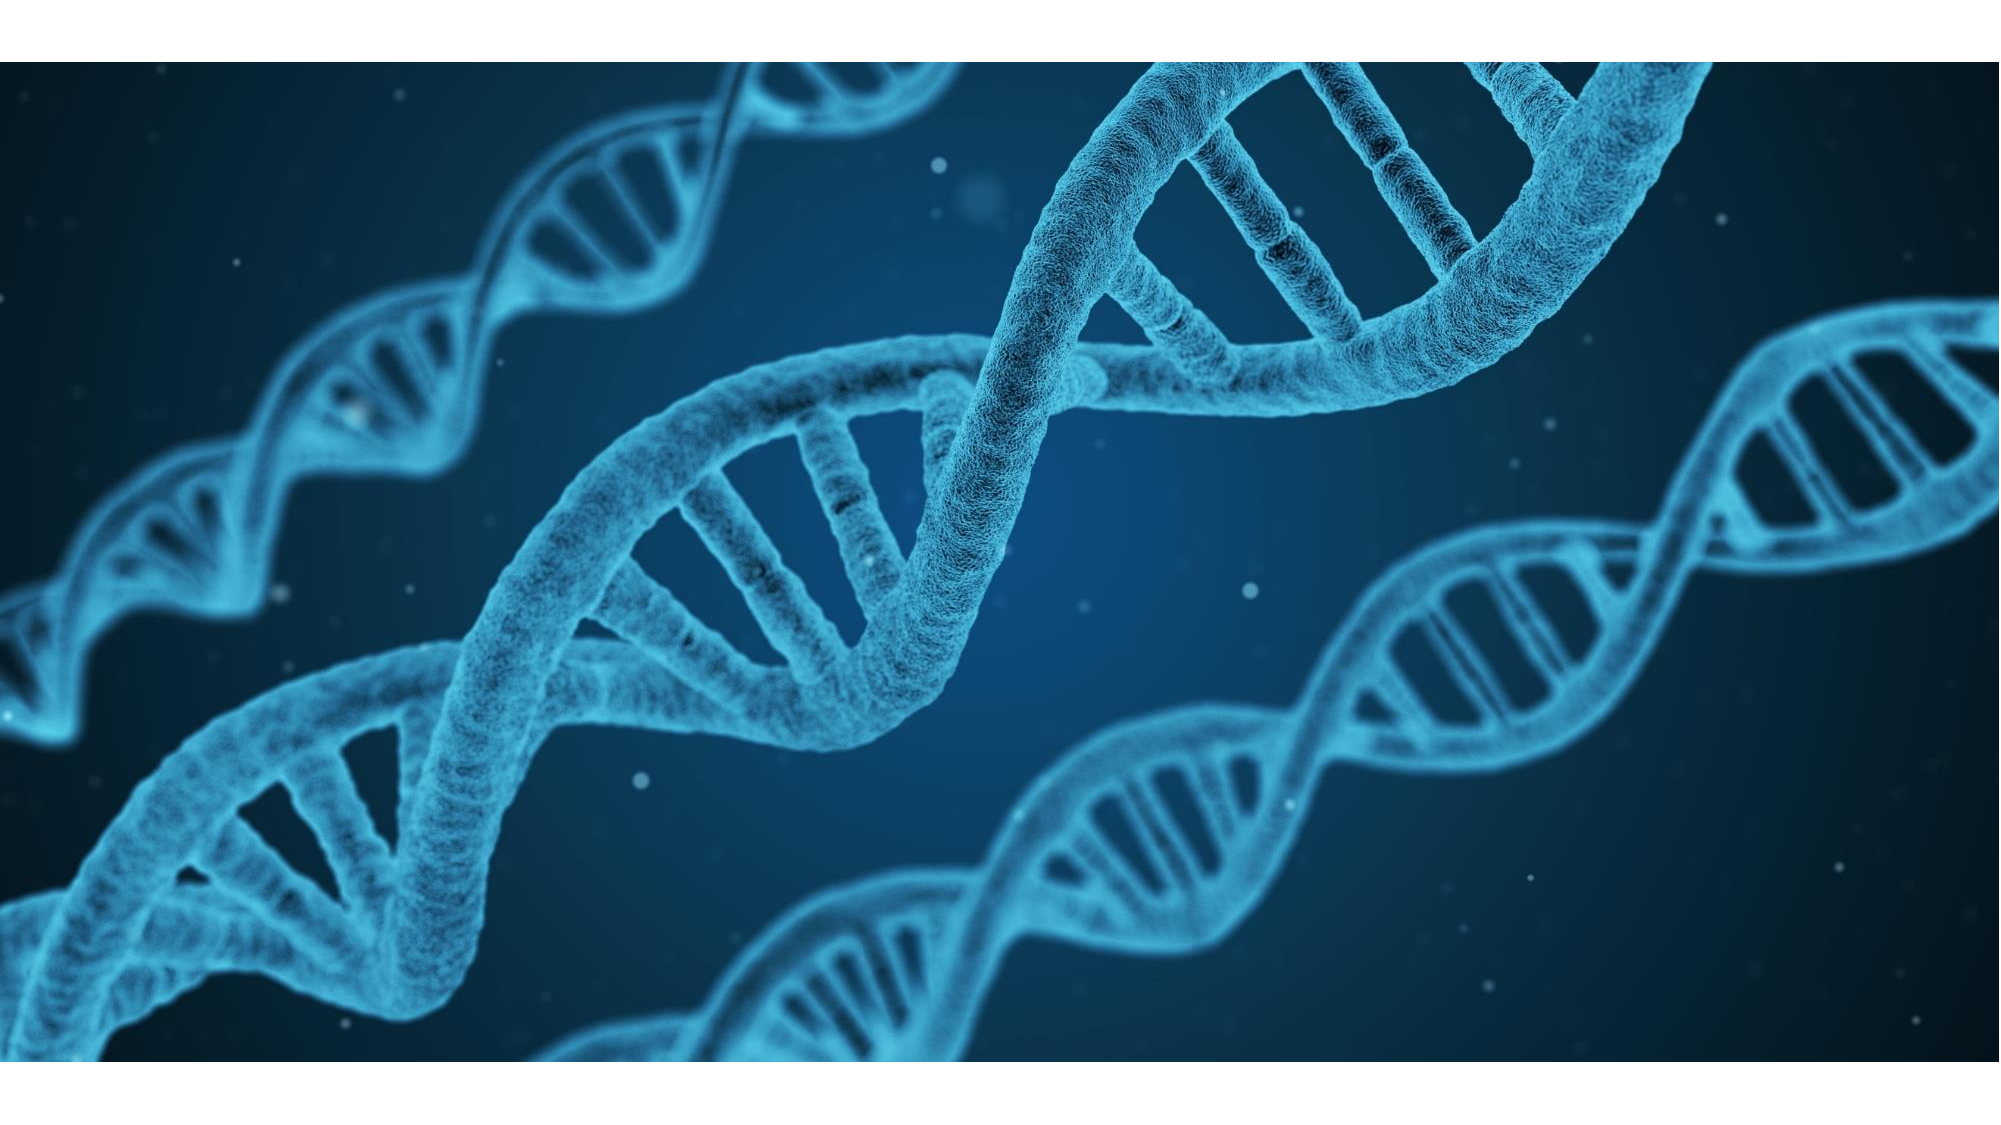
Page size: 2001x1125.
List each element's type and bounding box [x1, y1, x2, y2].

picture [0, 62, 1999, 1062]
